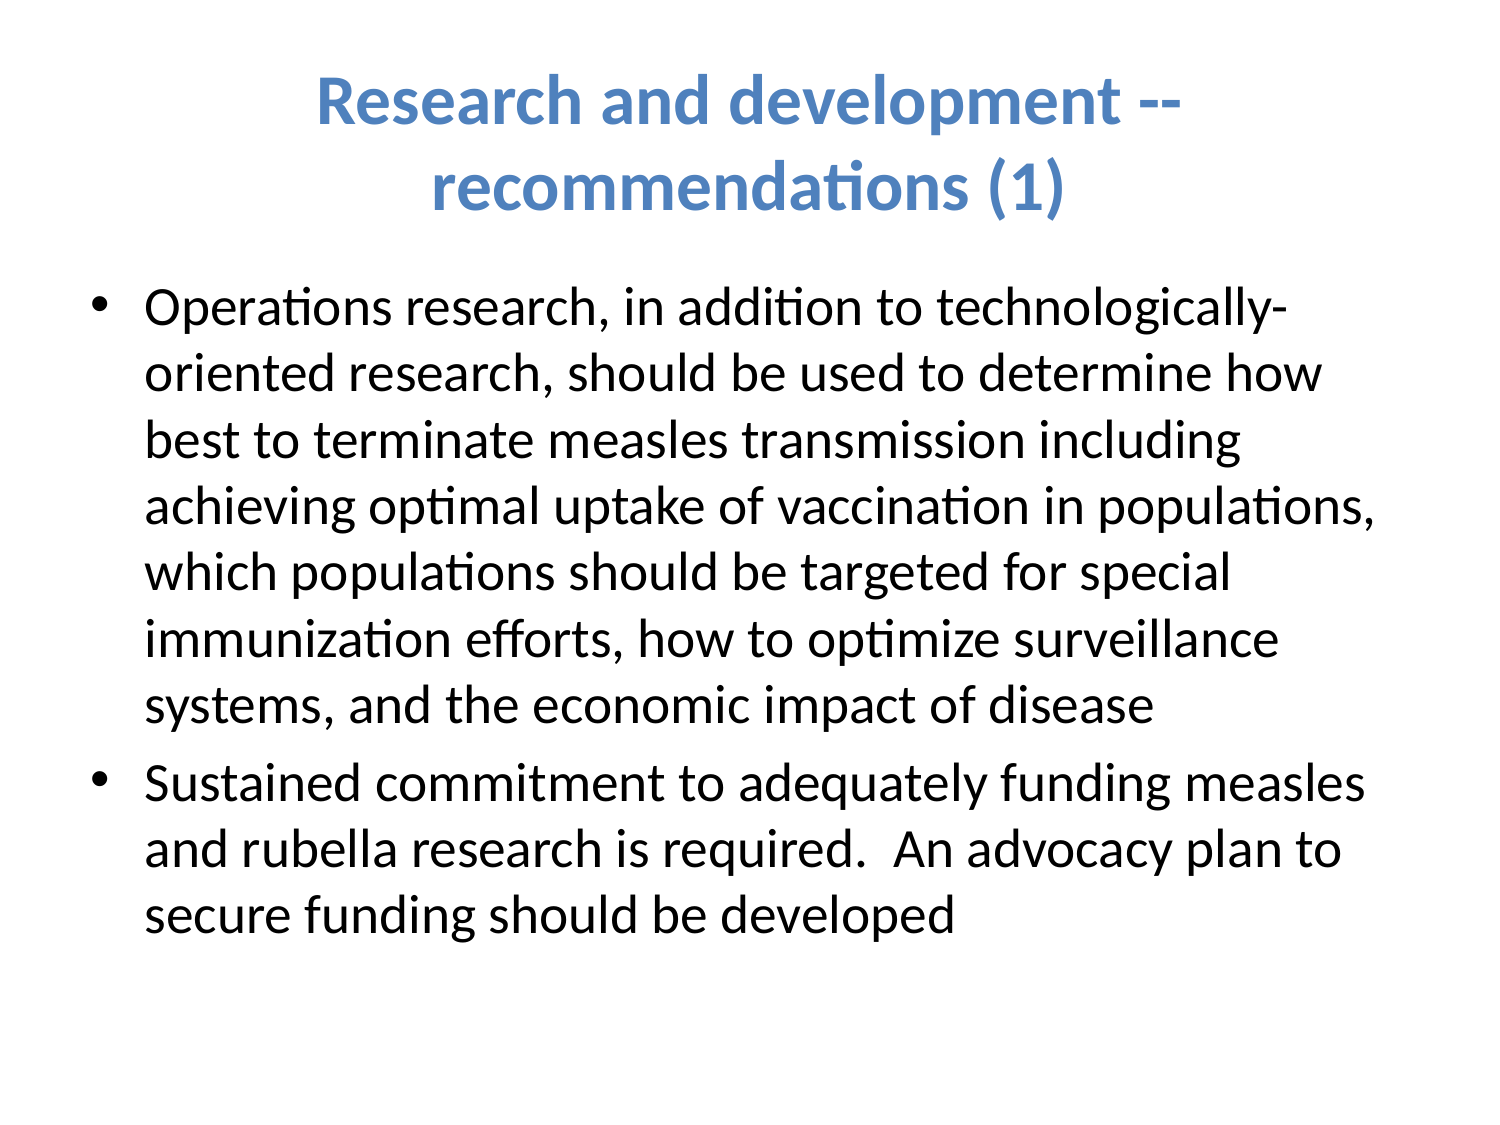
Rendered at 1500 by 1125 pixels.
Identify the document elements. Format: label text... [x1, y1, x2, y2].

list Operations research, in addition to technologically-oriented research, should be used to determine how best to terminate measles transmission including achieving optimal uptake of vaccination in populations, which populations should be targeted for special immunization efforts, how to optimize surveillance systems, and the economic impact of disease Sustained commitment to adequately funding measles and rubella research is required. An advocacy plan to secure funding should be developed [75, 262, 1425, 1005]
title Research and development -- recommendations (1) [75, 45, 1425, 233]
